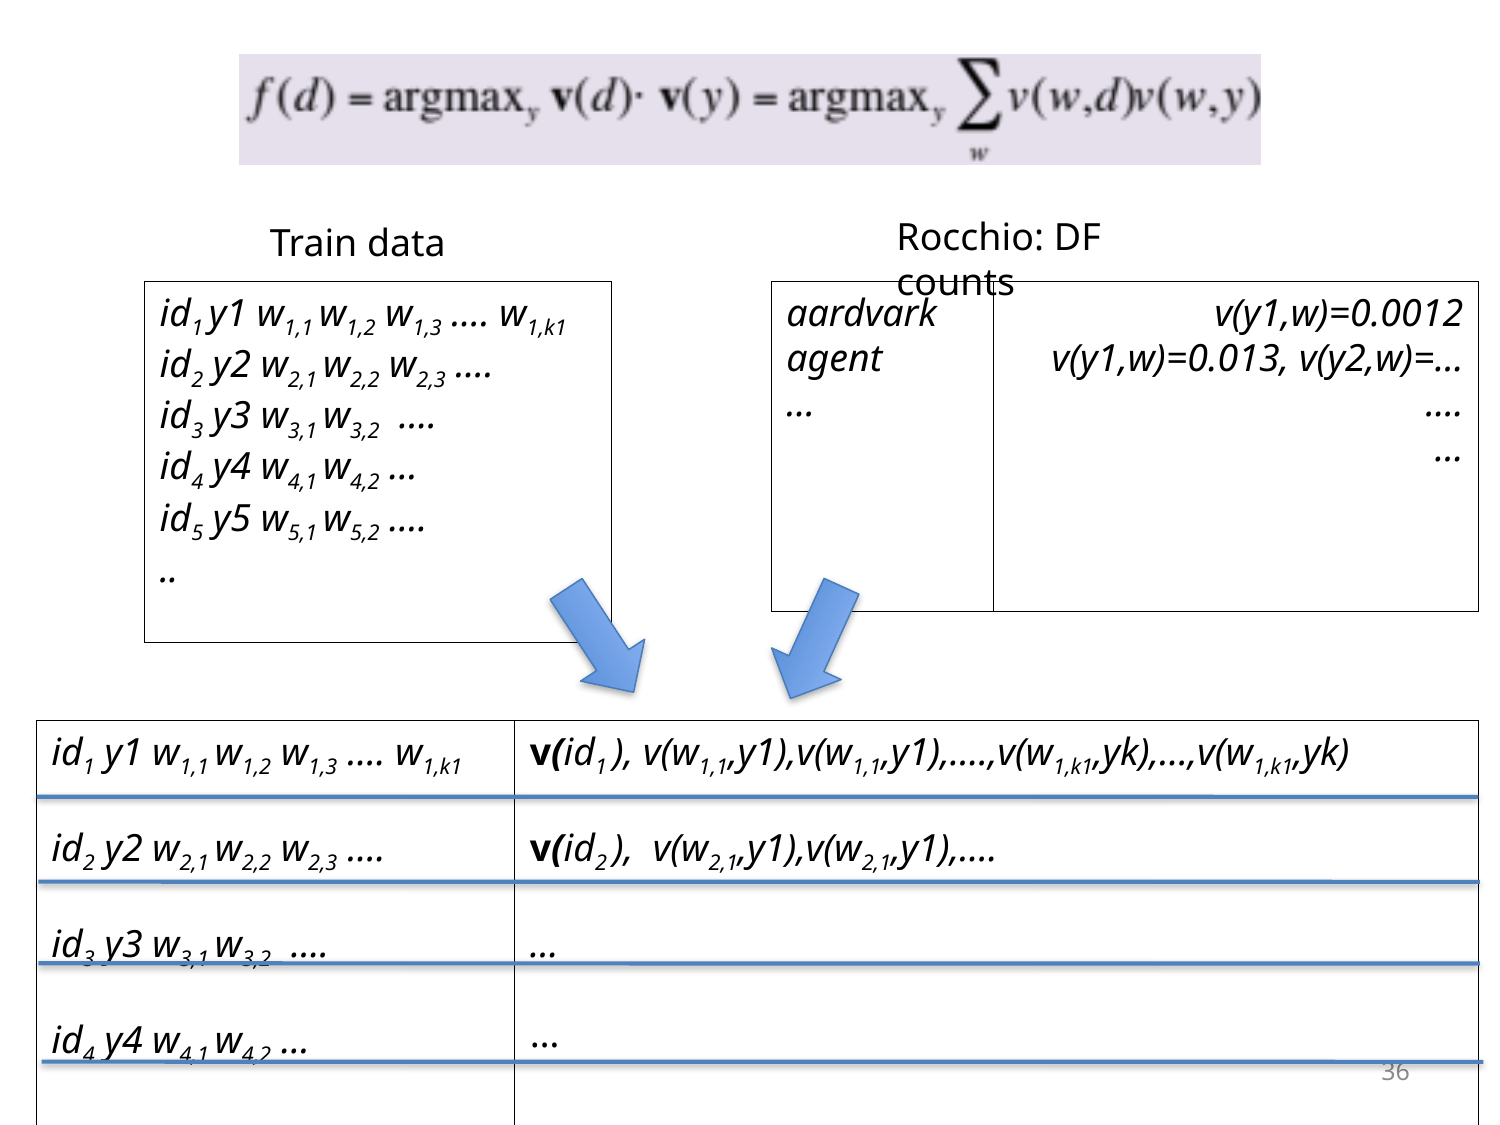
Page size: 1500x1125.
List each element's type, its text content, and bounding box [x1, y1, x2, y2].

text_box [36, 719, 1484, 1125]
text_box [770, 577, 860, 700]
text_box v(y1,w)=0.0012 v(y1,w)=0.013, v(y2,w)=… .... … [993, 281, 1479, 612]
text_box id1 y1 w1,1 w1,2 w1,3 …. w1,k1 id2 y2 w2,1 w2,2 w2,3 …. id3 y3 w3,1 w3,2 …. id4 y4 w4,1 w4,2 … id5 y5 w5,1 w5,2 …. .. [144, 281, 612, 643]
text_box [549, 577, 646, 693]
text_box Train data [254, 211, 612, 272]
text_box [239, 53, 1262, 166]
text_box Rocchio: DF counts [881, 206, 1239, 311]
title Rocchio at Test Time [75, 45, 1425, 194]
text_box aardvark agent … [771, 281, 993, 612]
